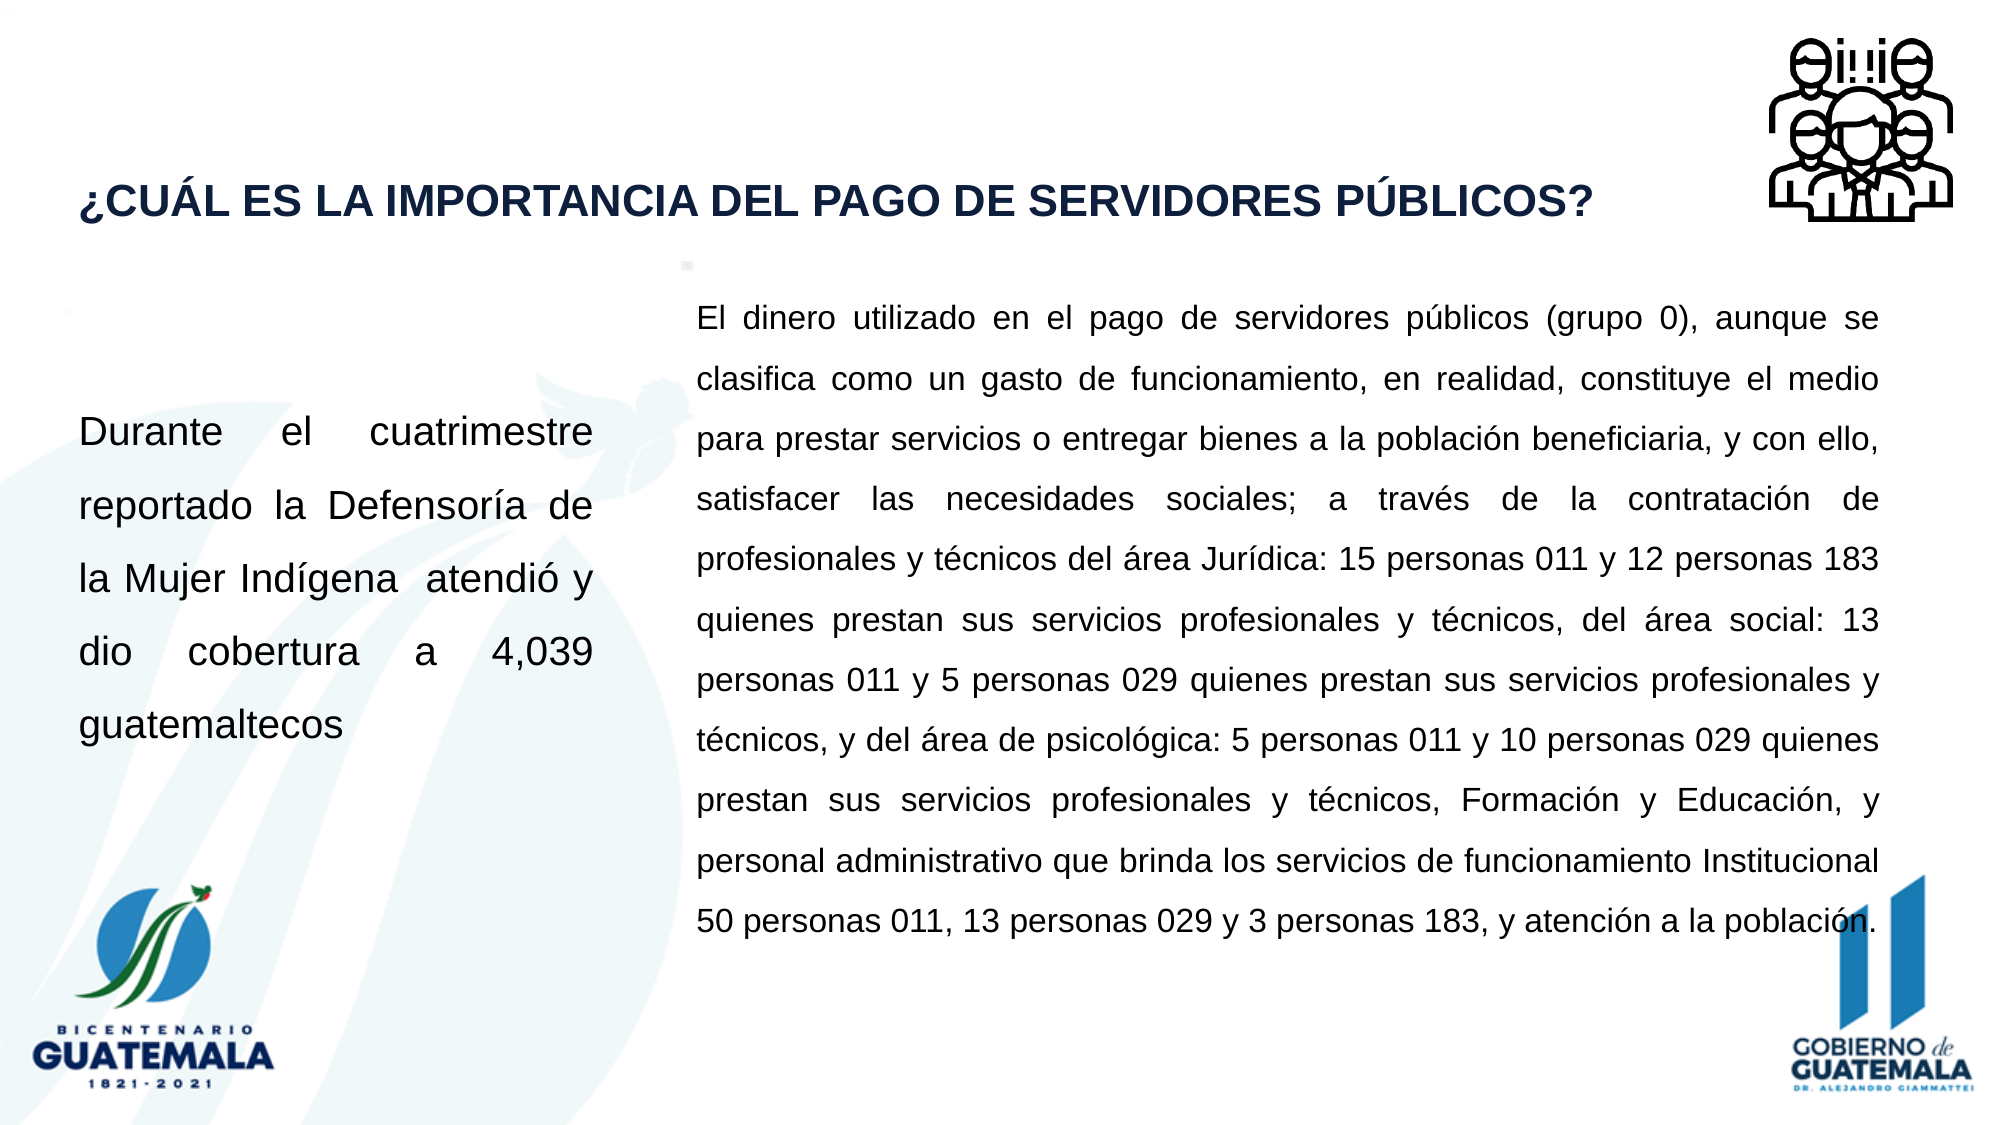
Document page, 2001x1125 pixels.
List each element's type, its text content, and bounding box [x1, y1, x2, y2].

text_box Durante el cuatrimestre reportado la Defensoría de la Mujer Indígena atendió y dio cobertura a 4,039 guatemaltecos [63, 301, 610, 757]
title ¿CUÁL ES LA IMPORTANCIA DEL PAGO DE SERVIDORES PÚBLICOS? [63, 167, 1897, 339]
picture [0, 0, 2001, 1125]
text_box El dinero utilizado en el pago de servidores públicos (grupo 0), aunque se clasifica como un gasto de funcionamiento, en realidad, constituye el medio para prestar servicios o entregar bienes a la población beneficiaria, y con ello, satisfacer las necesidades sociales; a través de la contratación de profesionales y técnicos del área Jurídica: 15 personas 011 y 12 personas 183 quienes prestan sus servicios profesionales y técnicos, del área social: 13 personas 011 y 5 personas 029 quienes prestan sus servicios profesionales y técnicos, y del área de psicológica: 5 personas 011 y 10 personas 029 quienes prestan sus servicios profesionales y técnicos, Formación y Educación, y personal administrativo que brinda los servicios de funcionamiento Institucional 50 personas 011, 13 personas 029 y 3 personas 183, y atención a la población. [681, 253, 1897, 1113]
